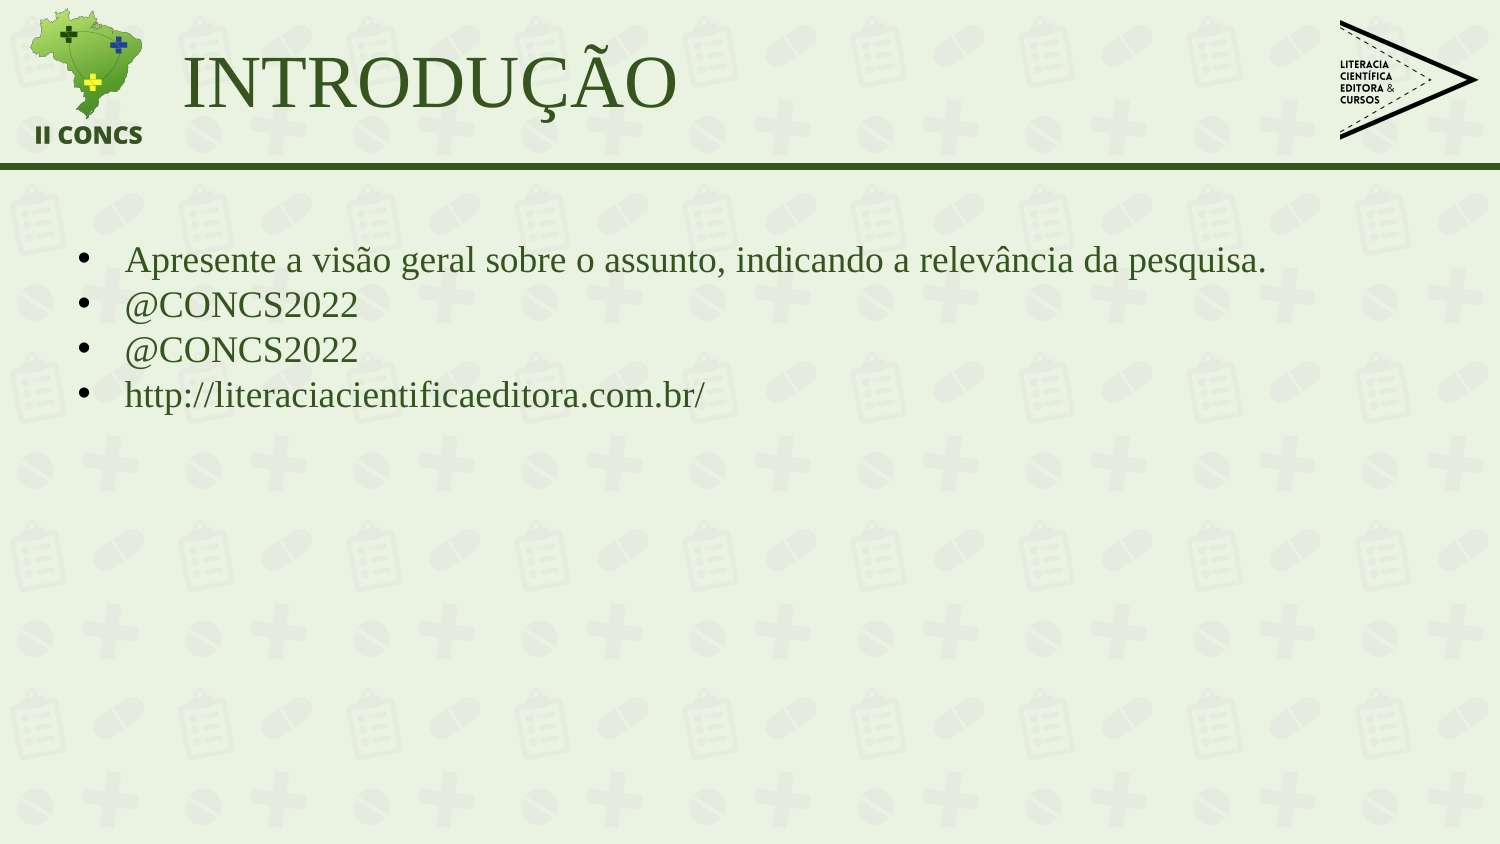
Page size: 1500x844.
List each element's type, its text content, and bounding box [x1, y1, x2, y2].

text_box Apresente a visão geral sobre o assunto, indicando a relevância da pesquisa. @CONCS2022 @CONCS2022 http://literaciacientificaeditora.com.br/ [62, 227, 1449, 423]
text_box [0, 163, 1500, 170]
title INTRODUÇÃO [167, 8, 1325, 147]
picture [1340, 7, 1479, 147]
picture [21, 7, 152, 153]
